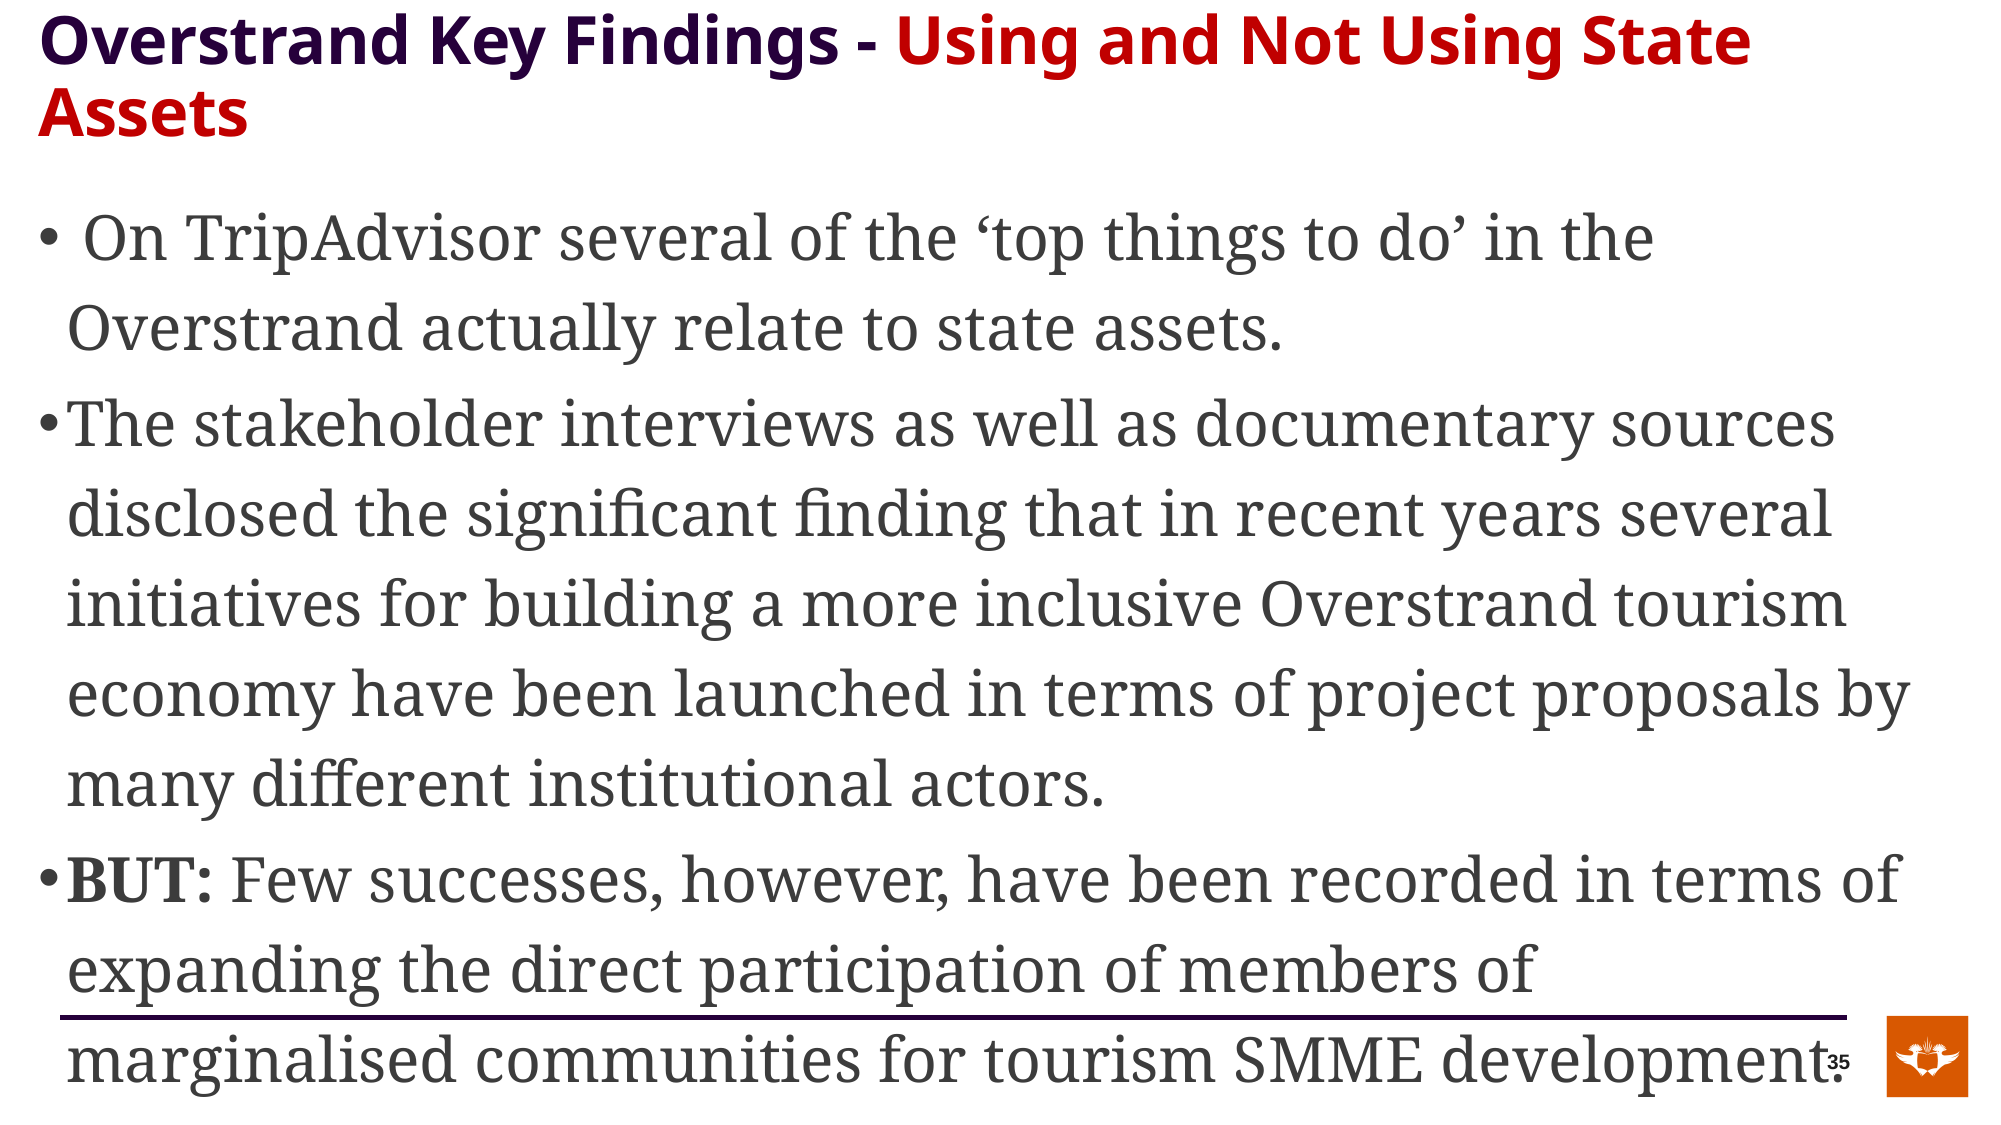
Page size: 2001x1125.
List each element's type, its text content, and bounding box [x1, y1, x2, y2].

picture [1885, 1014, 1970, 1099]
title Overstrand Key Findings - Using and Not Using State Assets [38, 32, 1940, 151]
list On TripAdvisor several of the ‘top things to do’ in the Overstrand actually relate to state assets. The stakeholder interviews as well as documentary sources disclosed the significant finding that in recent years several initiatives for building a more inclusive Overstrand tourism economy have been launched in terms of project proposals by many different institutional actors. BUT: Few successes, however, have been recorded in terms of expanding the direct participation of members of marginalised communities for tourism SMME development. [38, 175, 1940, 1029]
